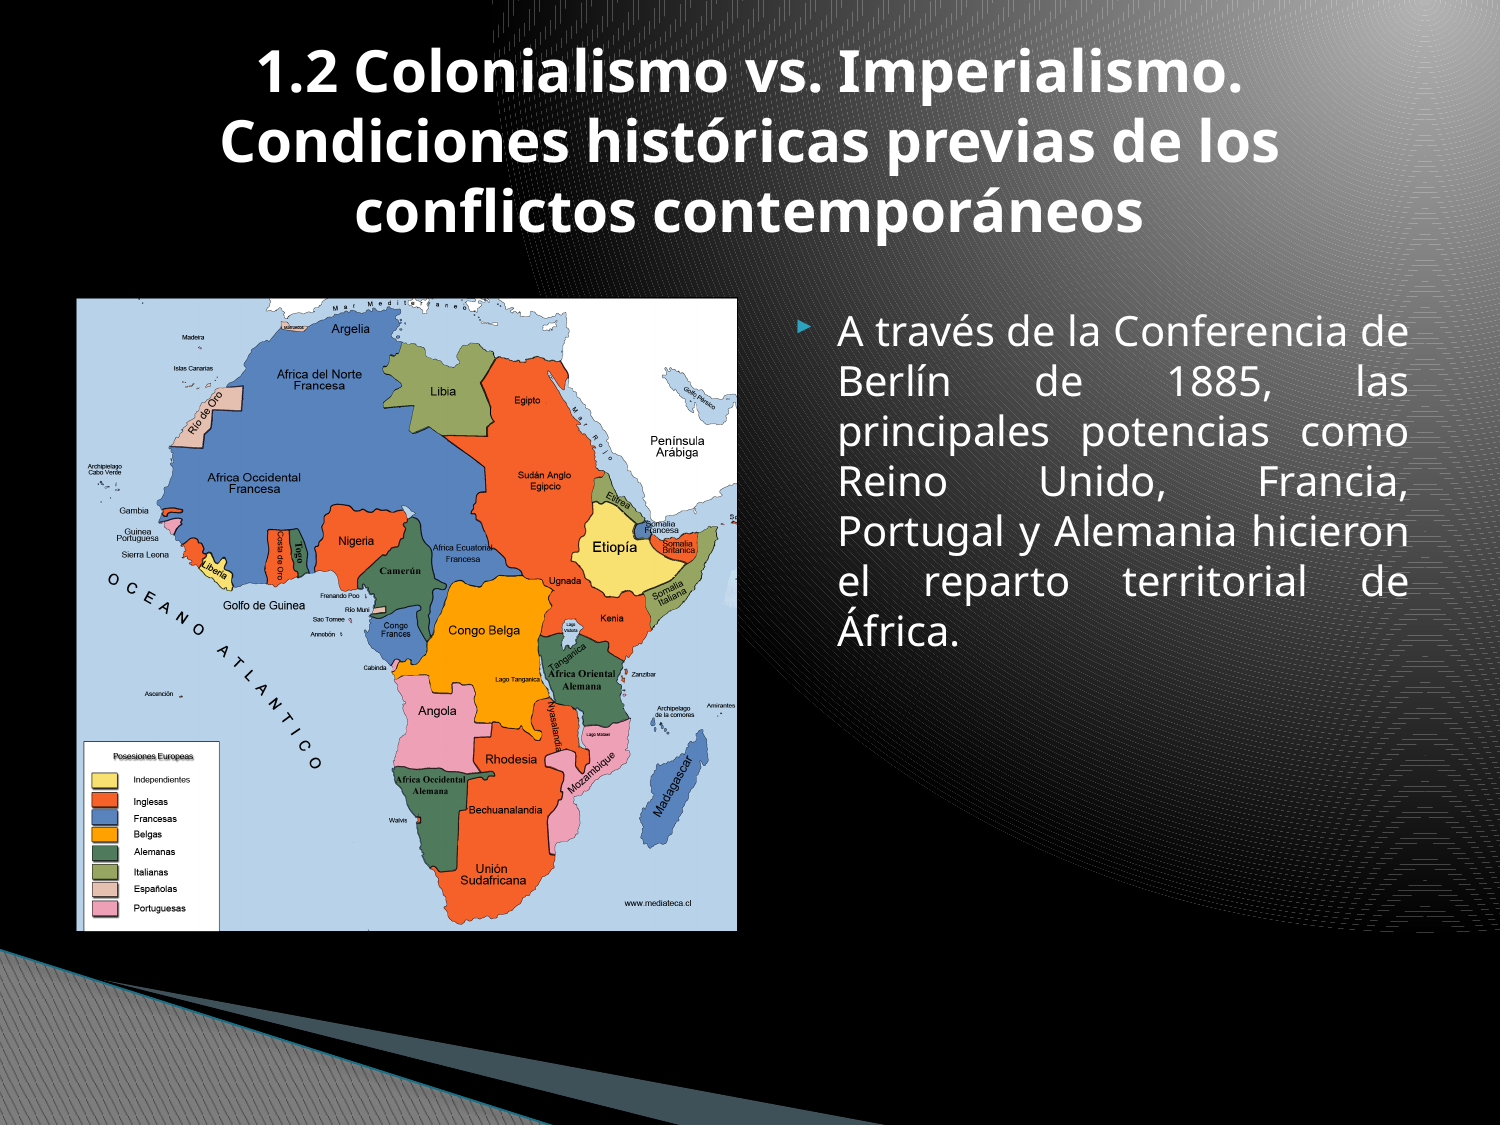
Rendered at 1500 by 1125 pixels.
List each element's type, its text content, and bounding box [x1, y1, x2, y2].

picture [0, 952, 543, 1125]
title 1.2 Colonialismo vs. Imperialismo. Condiciones históricas previas de los conflictos contemporáneos [75, 45, 1425, 233]
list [74, 297, 738, 932]
list A través de la Conferencia de Berlín de 1885, las principales potencias como Reino Unido, Francia, Portugal y Alemania hicieron el reparto territorial de África. [762, 297, 1425, 986]
